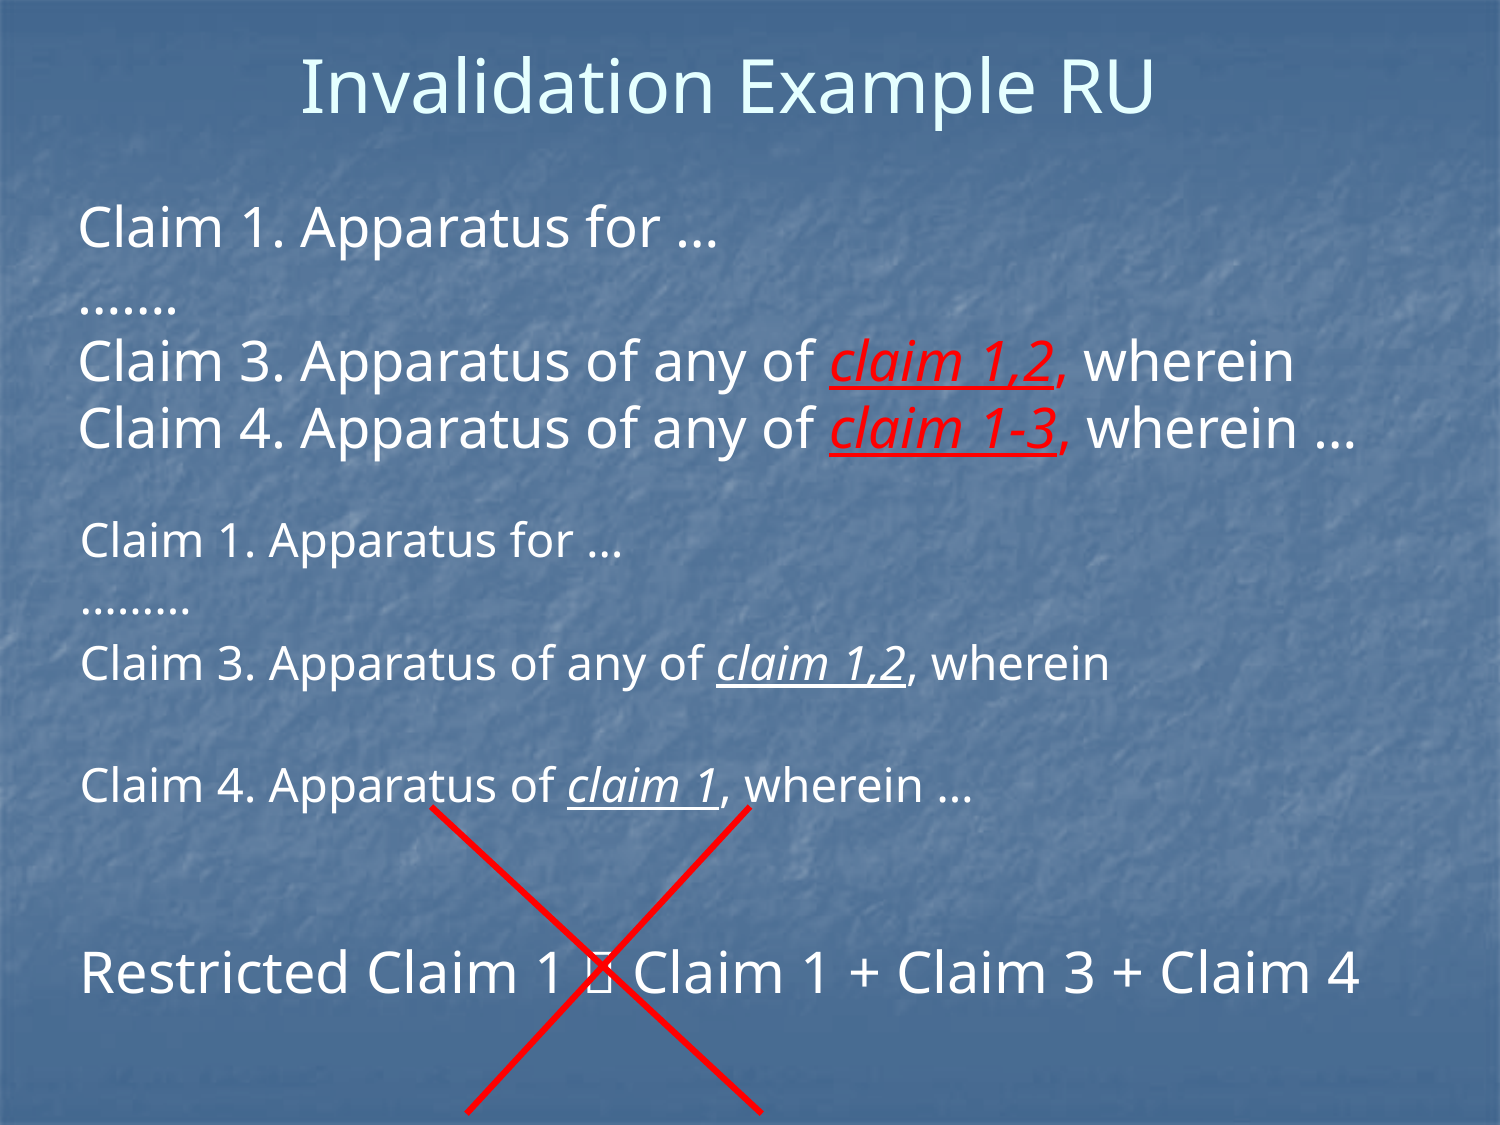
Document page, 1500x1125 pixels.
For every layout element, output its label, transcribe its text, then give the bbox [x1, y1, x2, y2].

text_box Invalidation Example RU [285, 30, 1174, 136]
text_box Claim 1. Apparatus for … ……. Claim 3. Apparatus of any of claim 1,2, wherein Claim 4. Apparatus of any of claim 1-3, wherein … [62, 184, 1413, 539]
text_box Claim 1. Apparatus for … ……… Claim 3. Apparatus of any of claim 1,2, wherein Claim 4. Apparatus of claim 1, wherein … [64, 503, 1490, 823]
text_box Restricted Claim 1  Claim 1 + Claim 3 + Claim 4 [64, 928, 425, 1083]
text_box Restricted Claim 1  Claim 1 + Claim 3 + Claim 4 [767, 928, 1490, 1083]
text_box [430, 806, 763, 1114]
